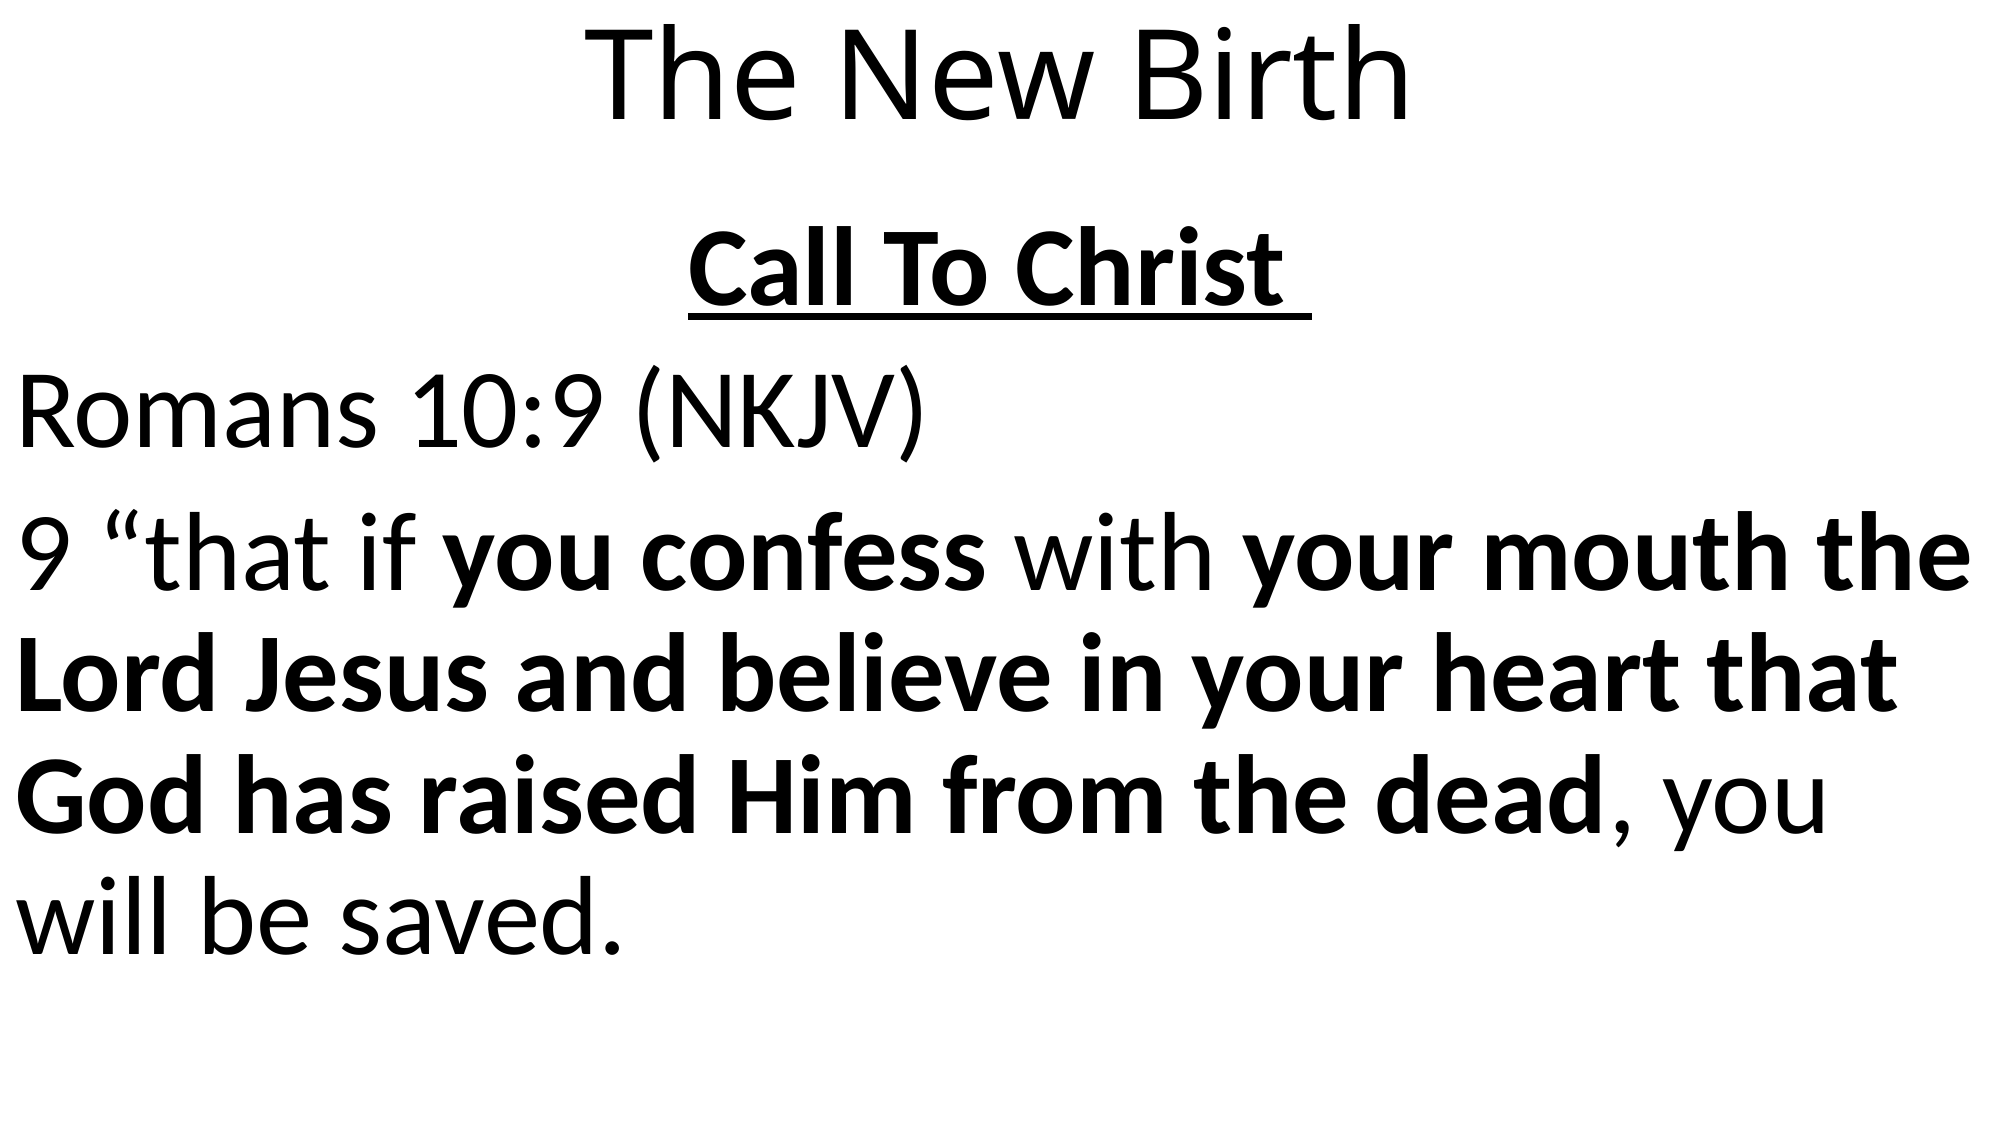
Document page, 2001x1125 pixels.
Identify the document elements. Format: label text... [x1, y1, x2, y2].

subtitle Call To Christ Romans 10:9 (NKJV) 9 “that if you confess with your mouth the Lord Jesus and believe in your heart that God has raised Him from the dead, you will be saved. [0, 120, 2000, 1125]
title The New Birth [0, 0, 2000, 120]
